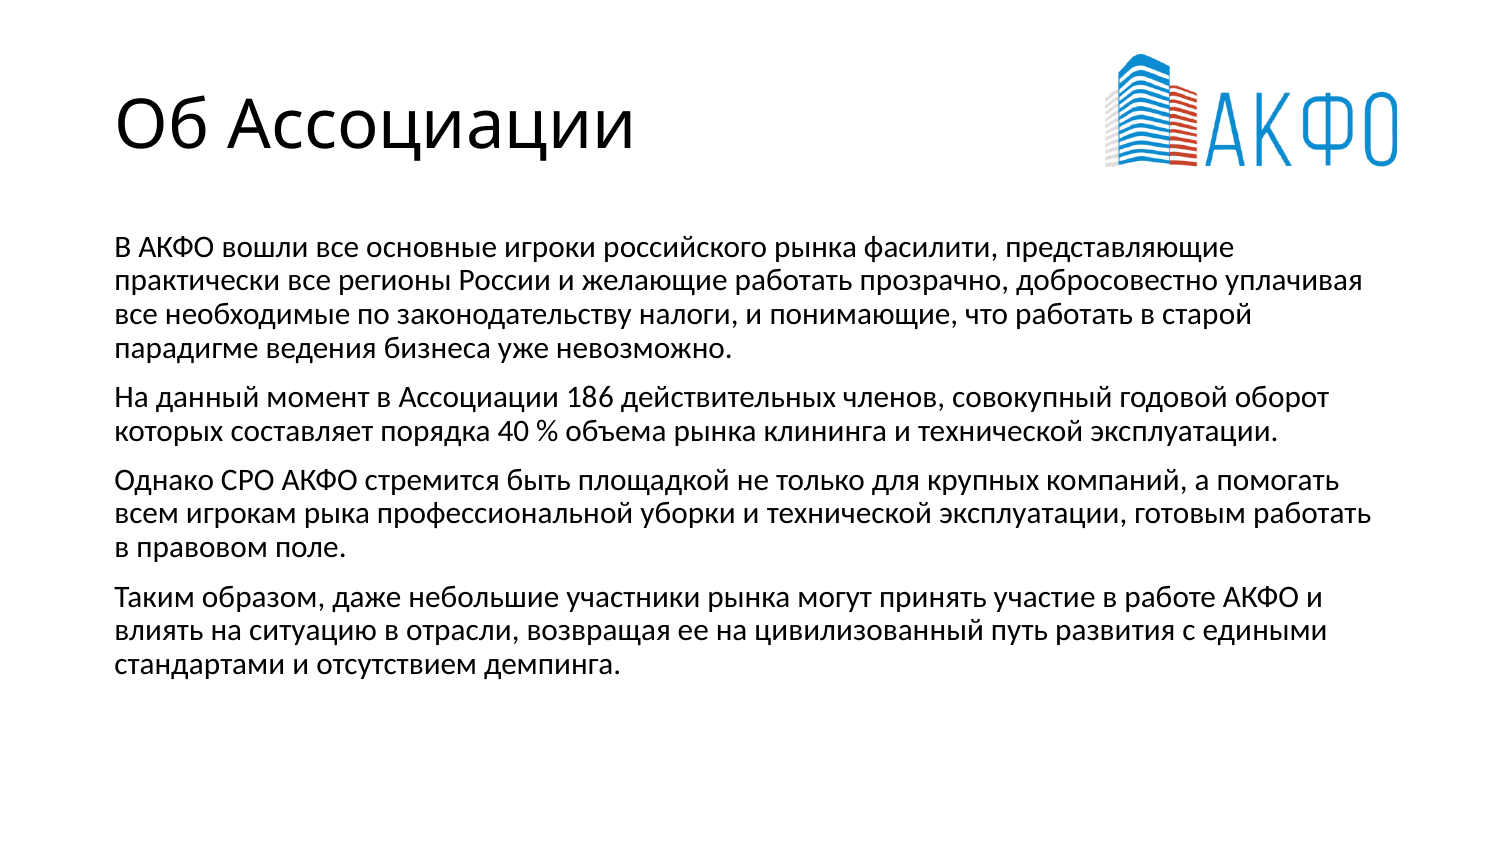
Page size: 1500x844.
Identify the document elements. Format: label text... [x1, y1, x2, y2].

picture [1105, 54, 1397, 167]
list В АКФО вошли все основные игроки российского рынка фасилити, представляющие практически все регионы России и желающие работать прозрачно, добросовестно уплачивая все необходимые по законодательству налоги, и понимающие, что работать в старой парадигме ведения бизнеса уже невозможно. На данный момент в Ассоциации 186 действительных членов, совокупный годовой оборот которых составляет порядка 40 % объема рынка клининга и технической эксплуатации. Однако СРО АКФО стремится быть площадкой не только для крупных компаний, а помогать всем игрокам рыка профессиональной уборки и технической эксплуатации, готовым работать в правовом поле. Таким образом, даже небольшие участники рынка могут принять участие в работе АКФО и влиять на ситуацию в отрасли, возвращая ее на цивилизованный путь развития с едиными стандартами и отсутствием демпинга. [103, 224, 1397, 760]
title Об Ассоциации [103, 44, 1397, 208]
